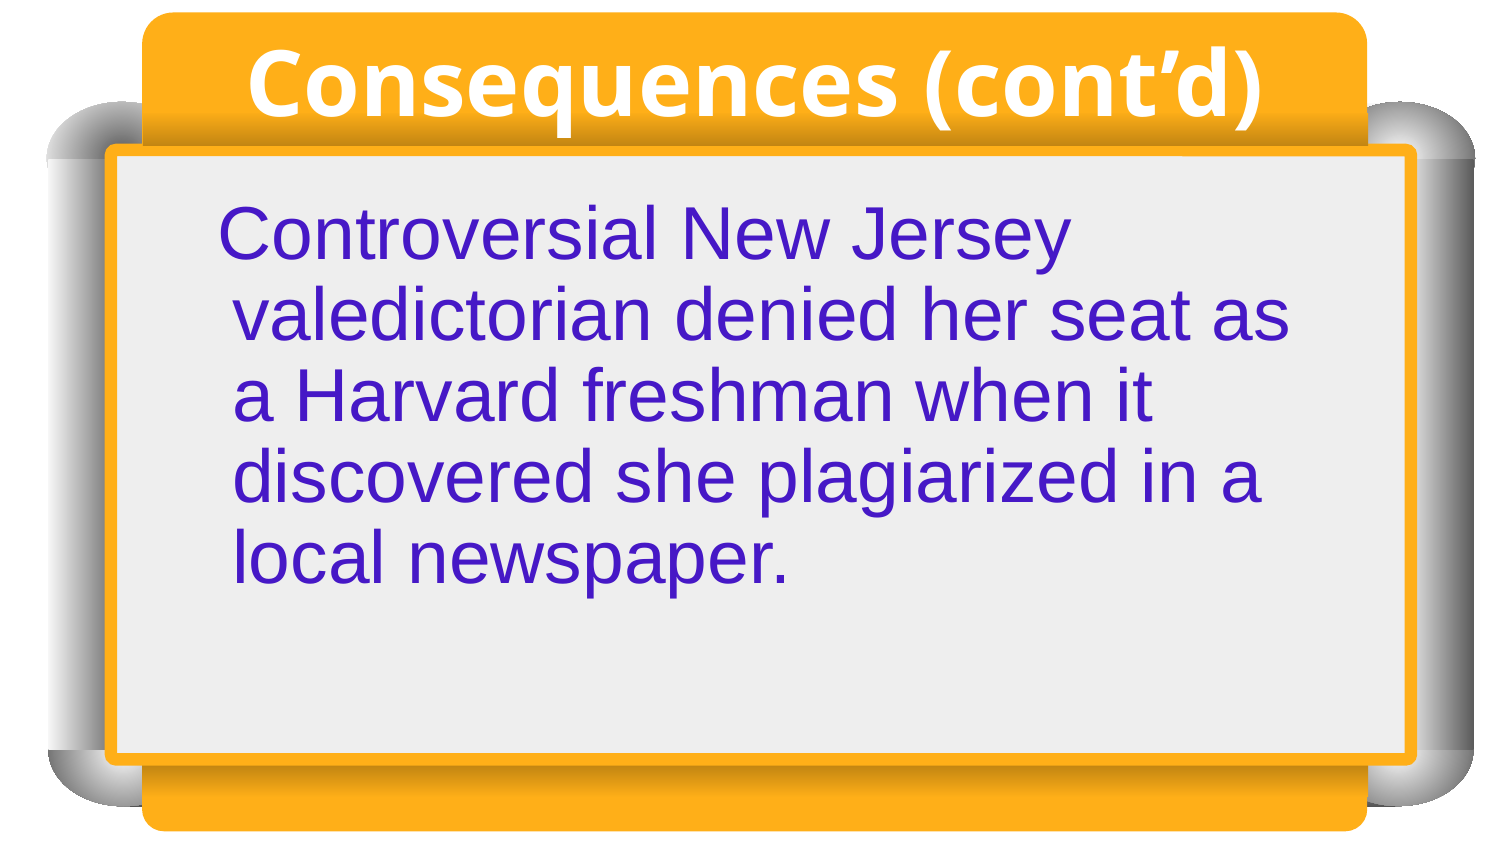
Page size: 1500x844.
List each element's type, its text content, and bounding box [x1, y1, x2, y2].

list Controversial New Jersey valedictorian denied her seat as a Harvard freshman when it discovered she plagiarized in a local newspaper. [160, 187, 1361, 722]
title Consequences (cont’d) [160, 28, 1349, 132]
